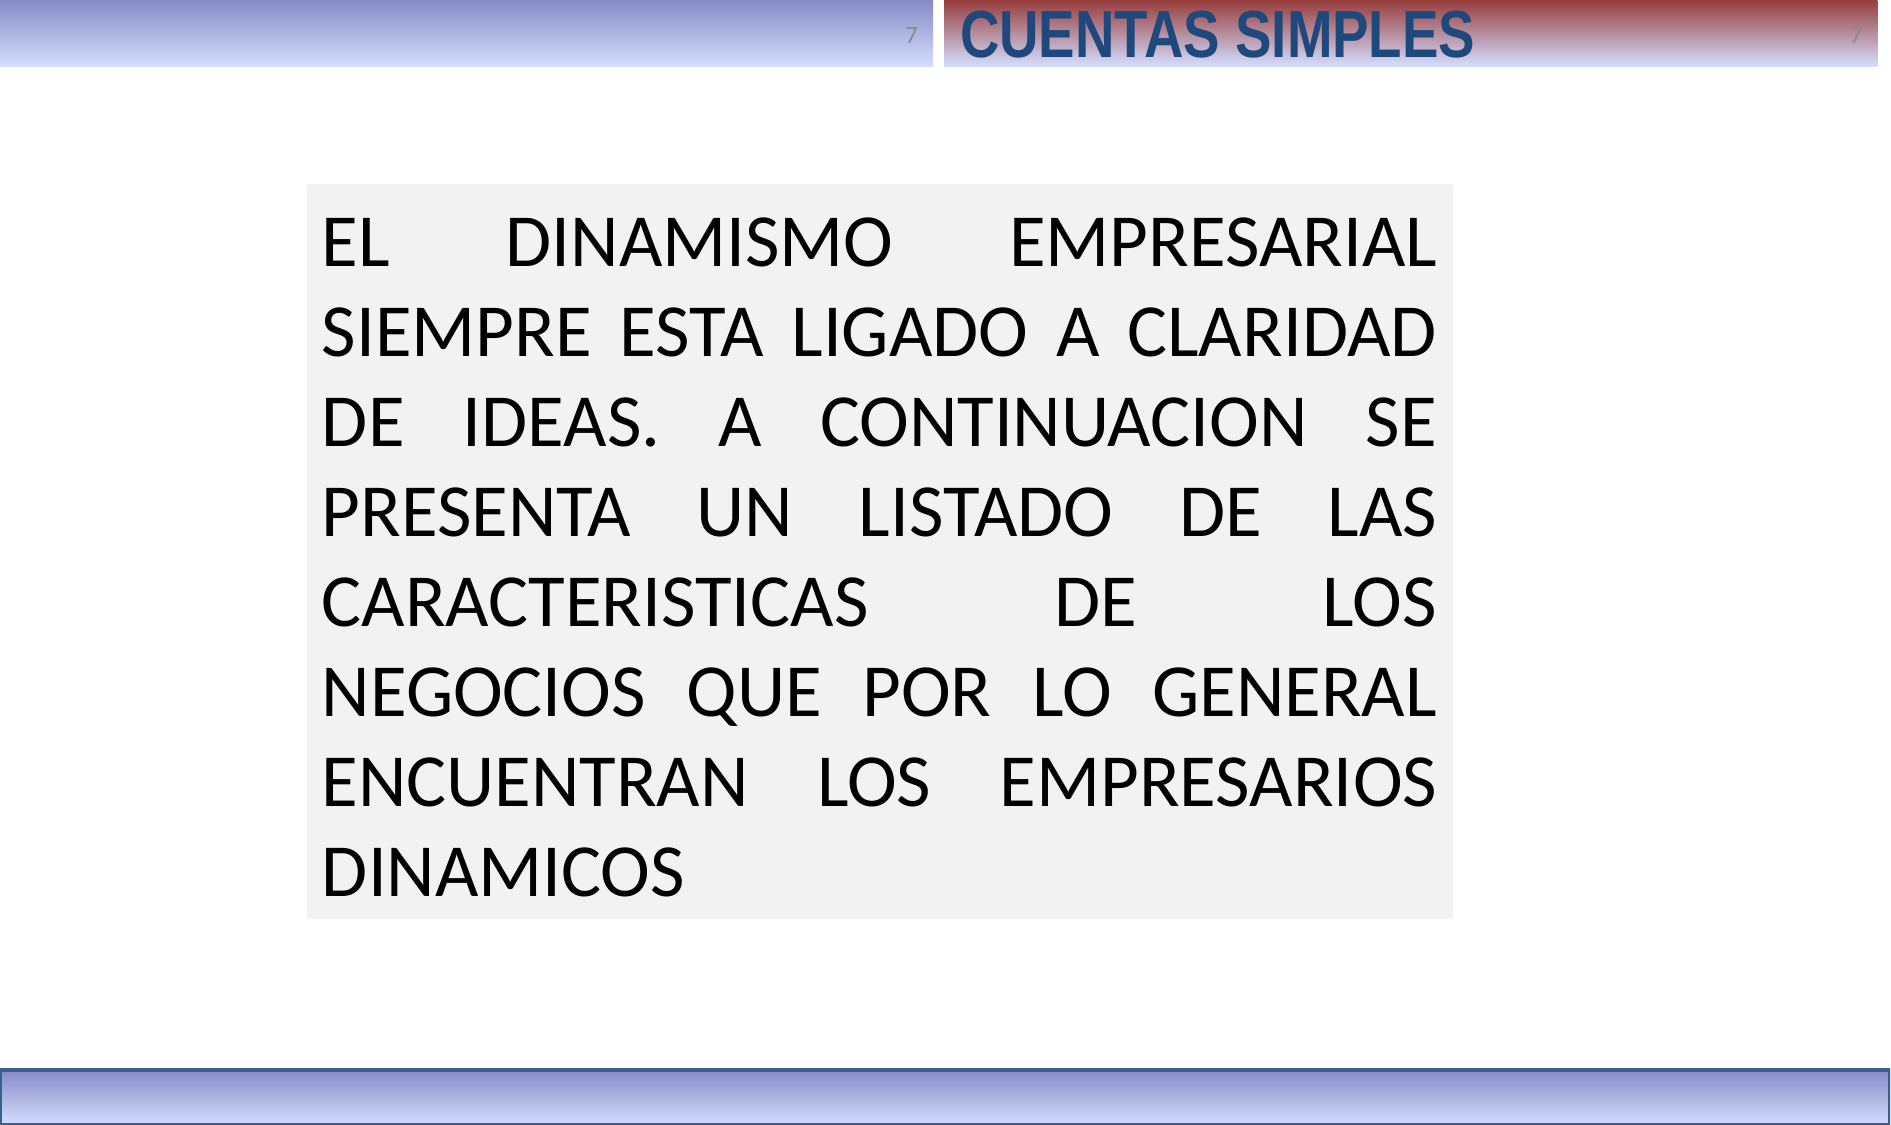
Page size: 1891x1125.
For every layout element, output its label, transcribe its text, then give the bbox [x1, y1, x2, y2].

text_box EL DINAMISMO EMPRESARIAL SIEMPRE ESTA LIGADO A CLARIDAD DE IDEAS. A CONTINUACION SE PRESENTA UN LISTADO DE LAS CARACTERISTICAS DE LOS NEGOCIOS QUE POR LO GENERAL ENCUENTRAN LOS EMPRESARIOS DINAMICOS [307, 184, 1453, 920]
text_box CUENTAS SIMPLES [945, 30, 1891, 112]
text_box [0, 1068, 1891, 1125]
